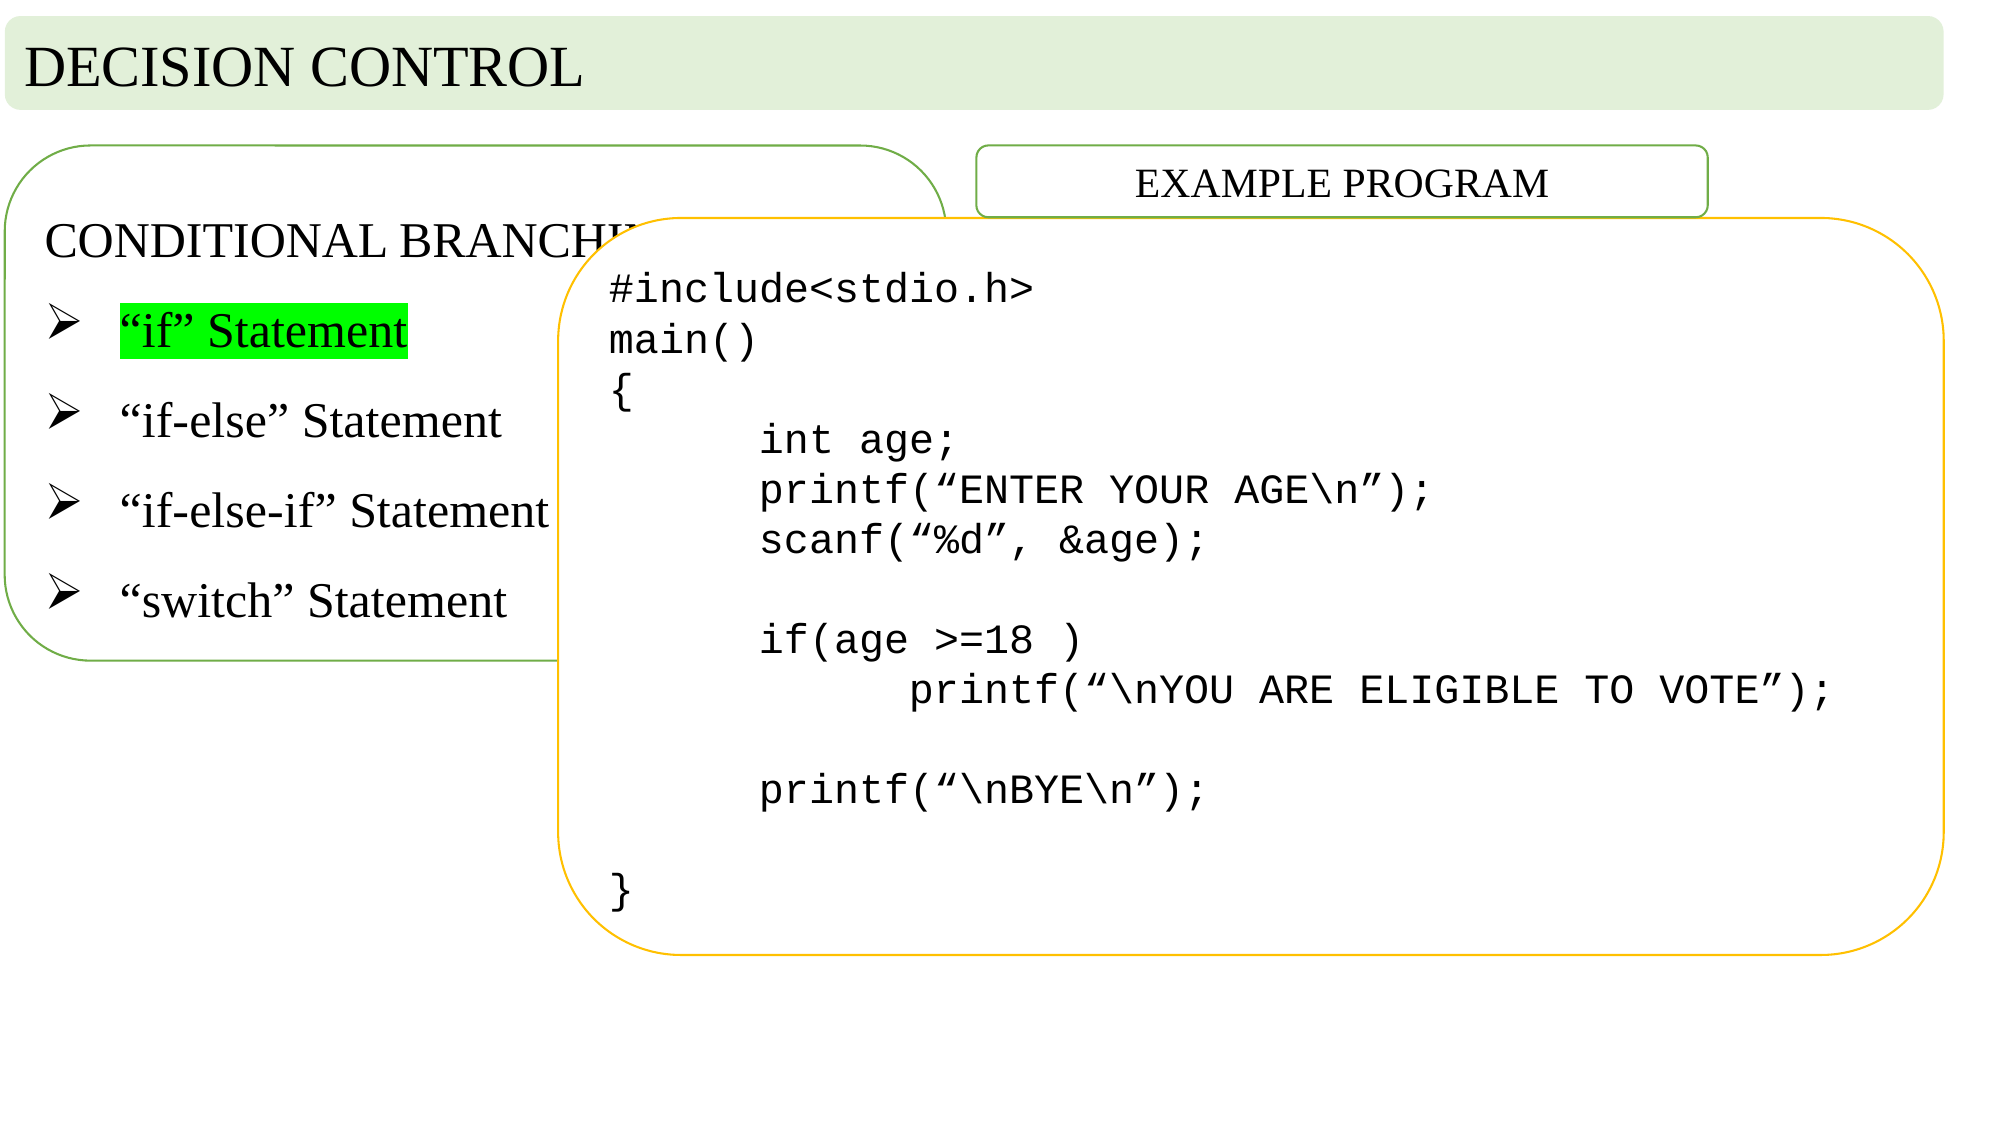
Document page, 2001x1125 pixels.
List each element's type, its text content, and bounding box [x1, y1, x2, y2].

text_box EXAMPLE PROGRAM [975, 144, 1709, 219]
text_box DECISION CONTROL [4, 16, 1944, 110]
text_box CONDITIONAL BRANCHING “if” Statement “if-else” Statement “if-else-if” Statement “switch” Statement [3, 144, 946, 662]
text_box #include<stdio.h> main() { int age; printf(“ENTER YOUR AGE\n”); scanf(“%d”, &age); if(age >=18 ) printf(“\nYOU ARE ELIGIBLE TO VOTE”); printf(“\nBYE\n”); } [557, 216, 1945, 957]
